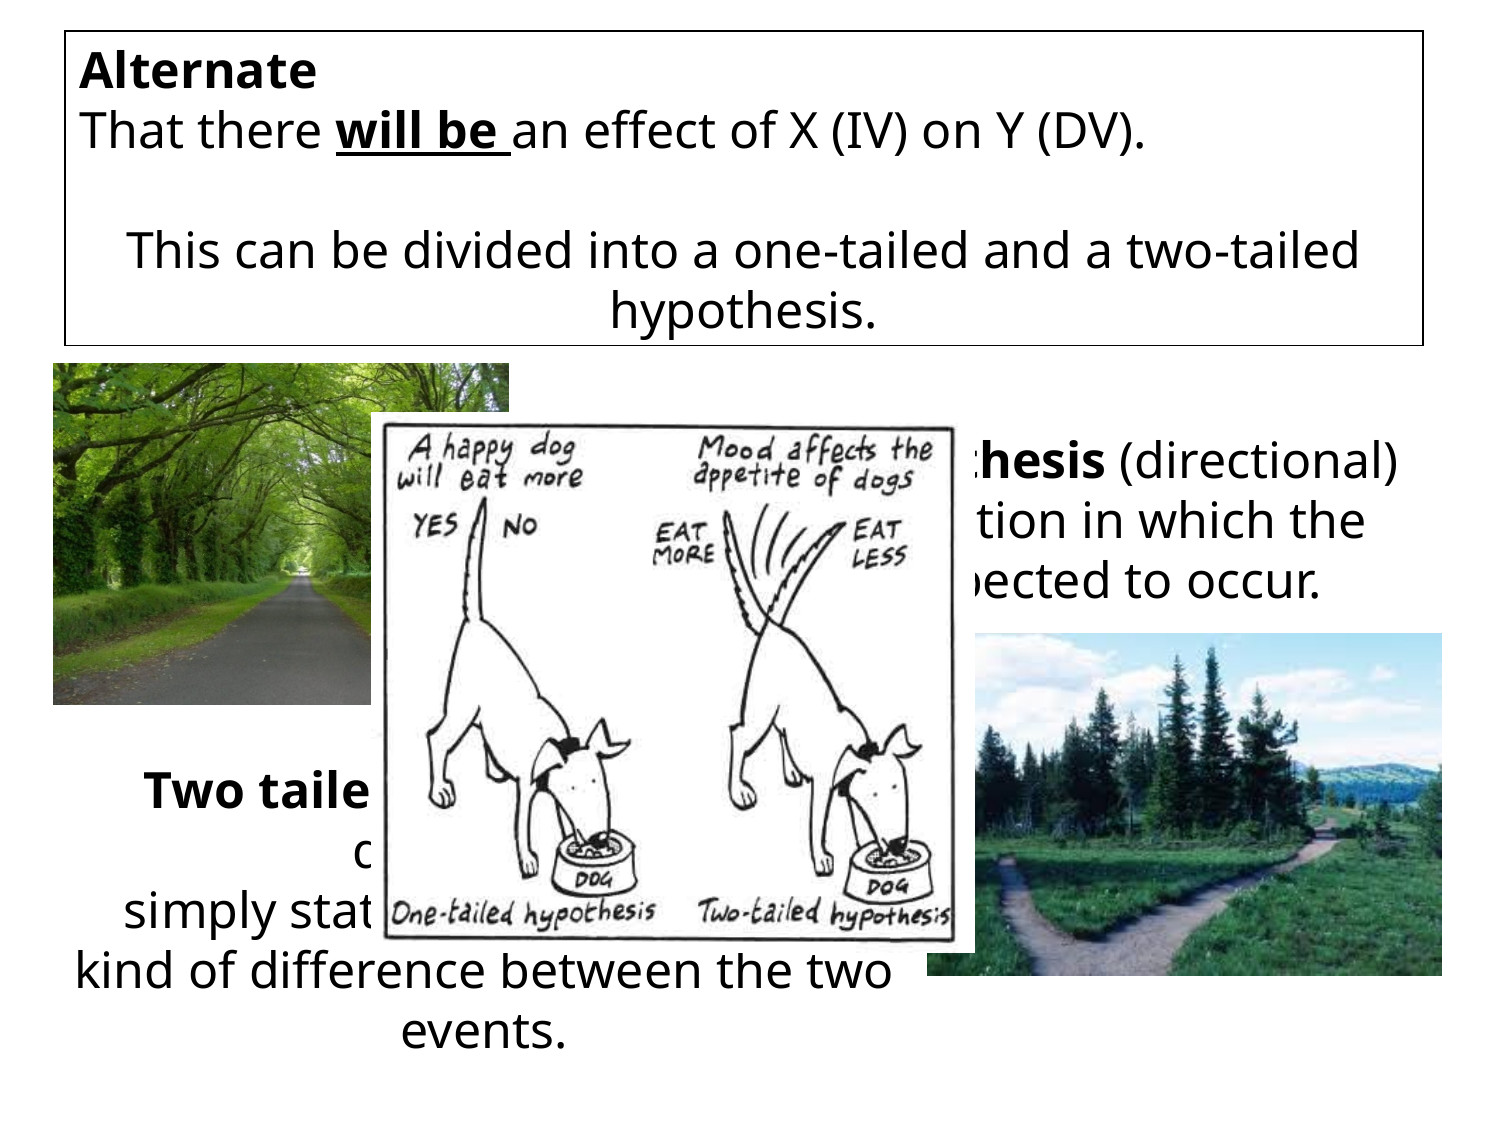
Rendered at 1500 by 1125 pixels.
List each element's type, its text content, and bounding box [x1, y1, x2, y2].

picture [52, 362, 1442, 977]
text_box Alternate That there will be an effect of X (IV) on Y (DV). This can be divided into a one-tailed and a two-tailed hypothesis. [64, 30, 1424, 346]
text_box One tailed hypothesis (directional) Predict the direction in which the results are expected to occur. [979, 420, 1436, 616]
text_box Two tailed hypothesis (non-directional) simply state that there is some kind of difference between the two events. [53, 751, 916, 1067]
